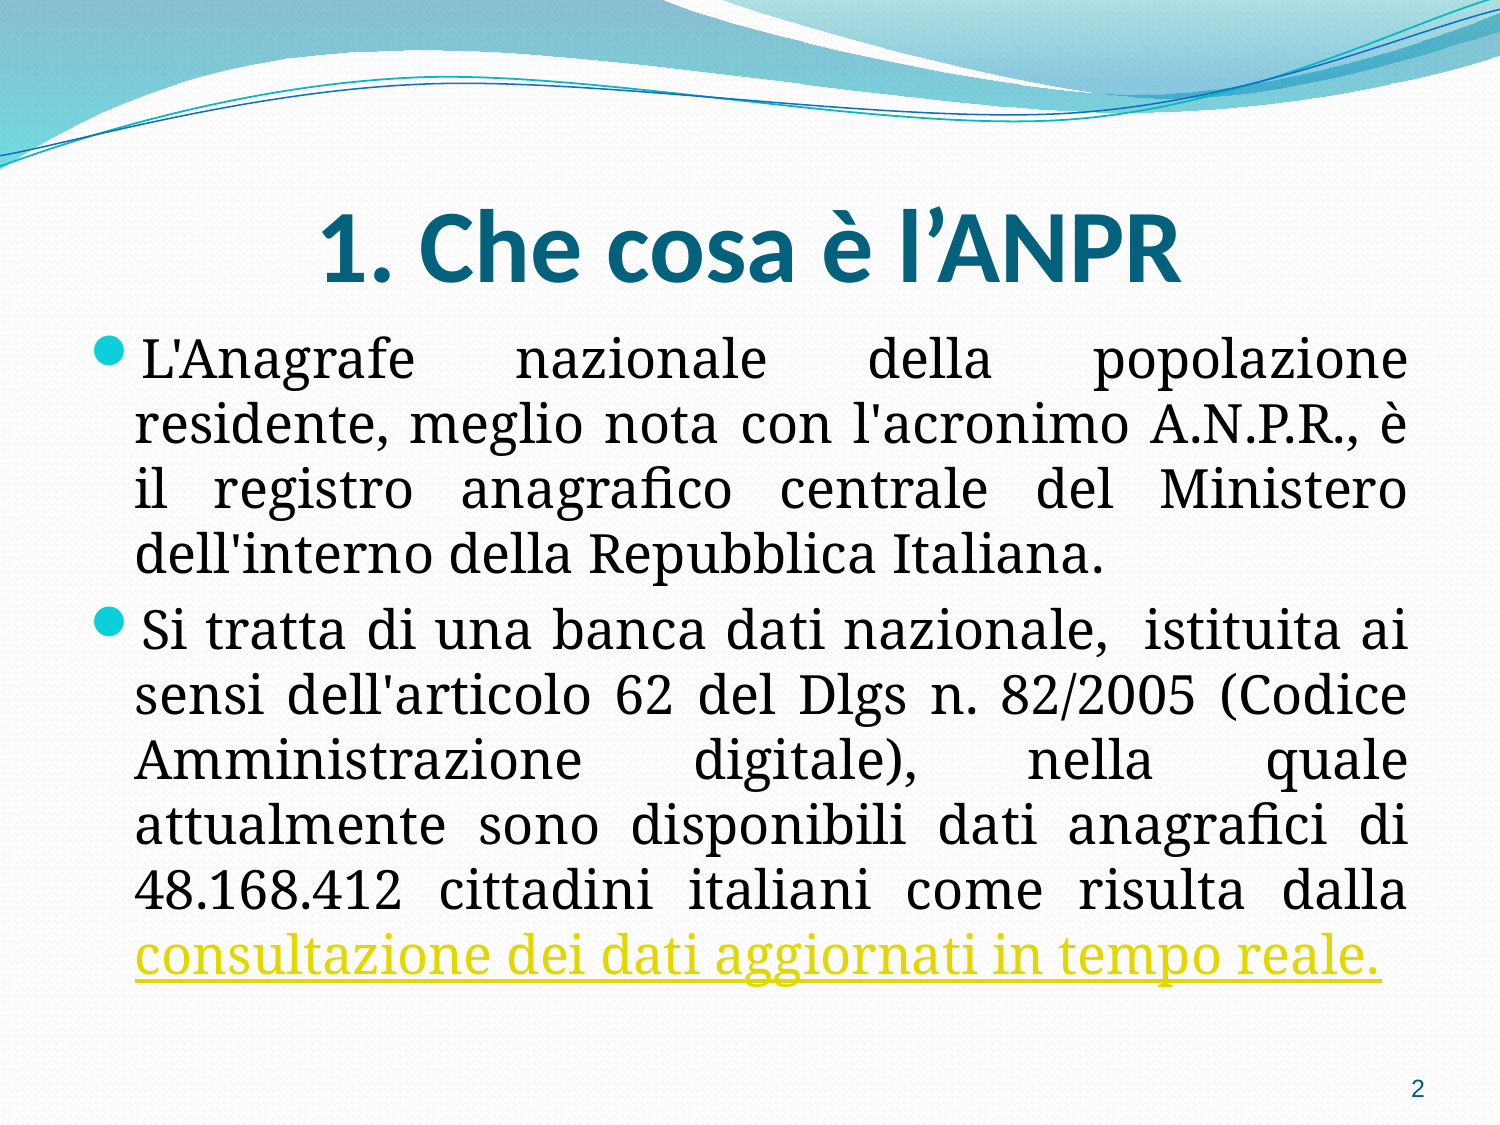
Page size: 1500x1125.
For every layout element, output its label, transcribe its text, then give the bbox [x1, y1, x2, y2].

slide_number 2 [1299, 1042, 1425, 1103]
title 1. Che cosa è l’ANPR [75, 115, 1425, 303]
list L'Anagrafe nazionale della popolazione residente, meglio nota con l'acronimo A.N.P.R., è il registro anagrafico centrale del Ministero dell'interno della Repubblica Italiana. Si tratta di una banca dati nazionale, istituita ai sensi dell'articolo 62 del Dlgs n. 82/2005 (Codice Amministrazione digitale), nella quale attualmente sono disponibili dati anagrafici di 48.168.412 cittadini italiani come risulta dalla consultazione dei dati aggiornati in tempo reale. [75, 317, 1425, 1038]
